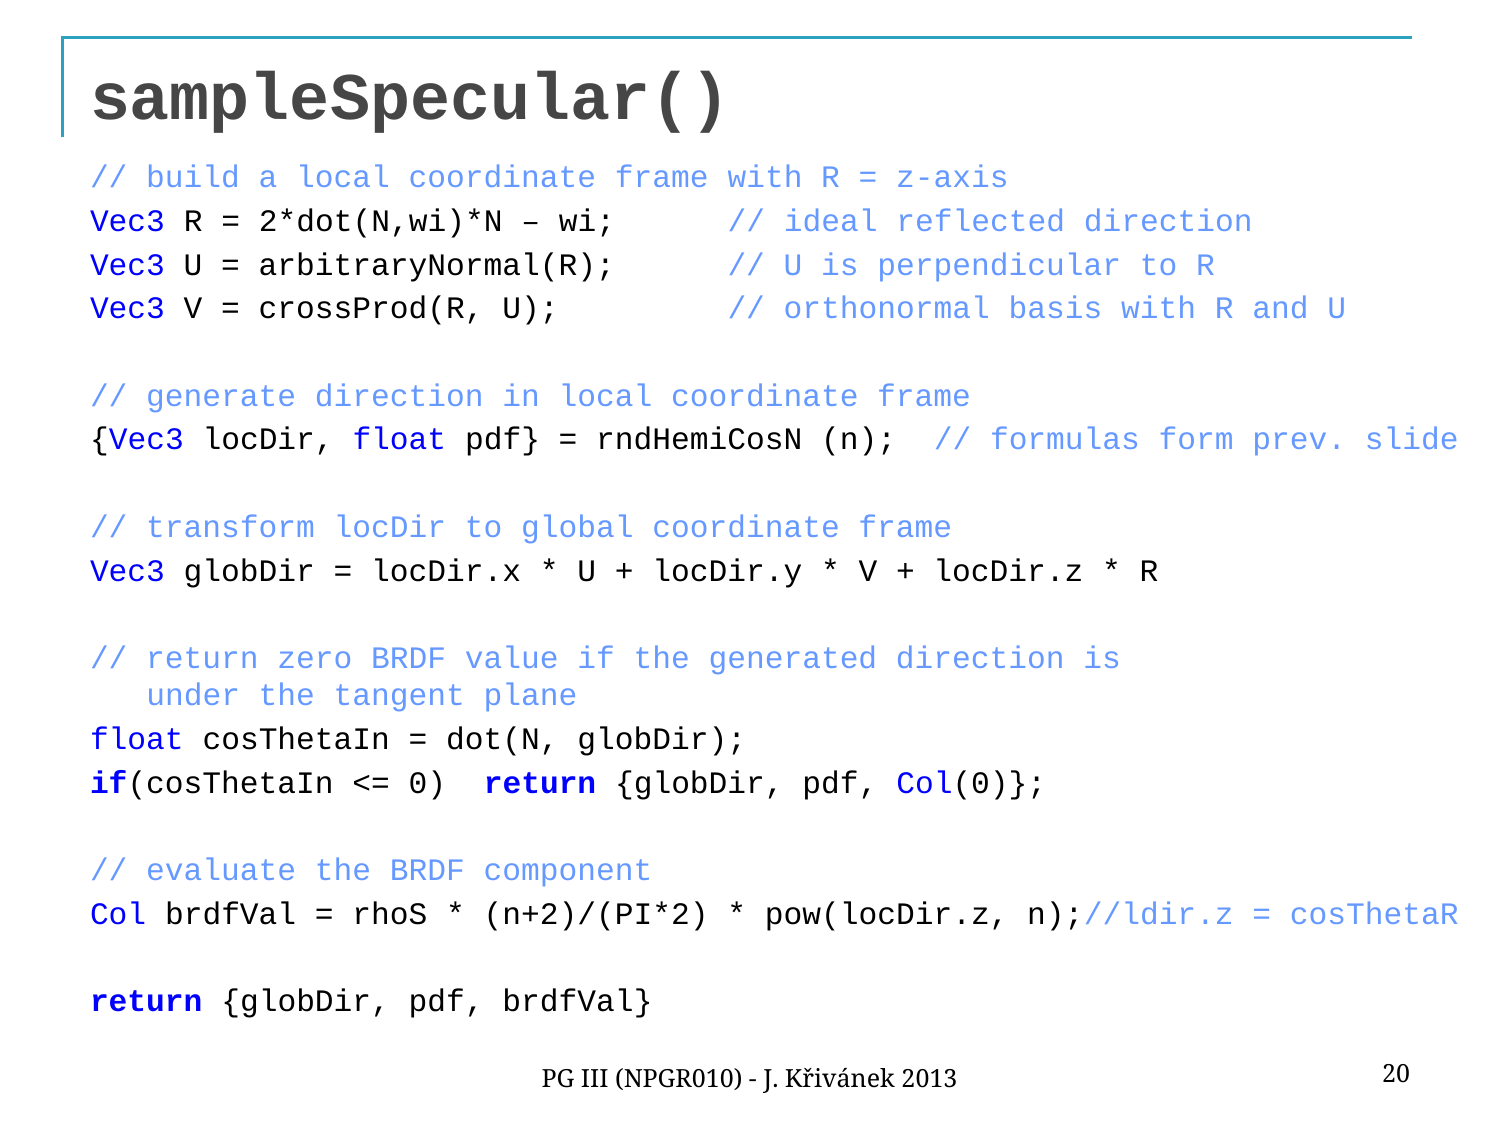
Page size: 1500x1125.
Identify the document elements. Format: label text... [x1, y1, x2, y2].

list // build a local coordinate frame with R = z-axis Vec3 R = 2*dot(N,wi)*N – wi; // ideal reflected direction Vec3 U = arbitraryNormal(R); // U is perpendicular to R Vec3 V = crossProd(R, U); // orthonormal basis with R and U // generate direction in local coordinate frame {Vec3 locDir, float pdf} = rndHemiCosN (n); // formulas form prev. slide // transform locDir to global coordinate frame Vec3 globDir = locDir.x * U + locDir.y * V + locDir.z * R // return zero BRDF value if the generated direction is under the tangent plane float cosThetaIn = dot(N, globDir); if(cosThetaIn <= 0) return {globDir, pdf, Col(0)}; // evaluate the BRDF component Col brdfVal = rhoS * (n+2)/(PI*2) * pow(locDir.z, n);//ldir.z = cosThetaR return {globDir, pdf, brdfVal} [74, 148, 1500, 1095]
footer PG III (NPGR010) - J. Křivánek 2013 [512, 1024, 988, 1101]
title sampleSpecular() [74, 45, 1426, 148]
slide_number 20 [1074, 1023, 1426, 1100]
